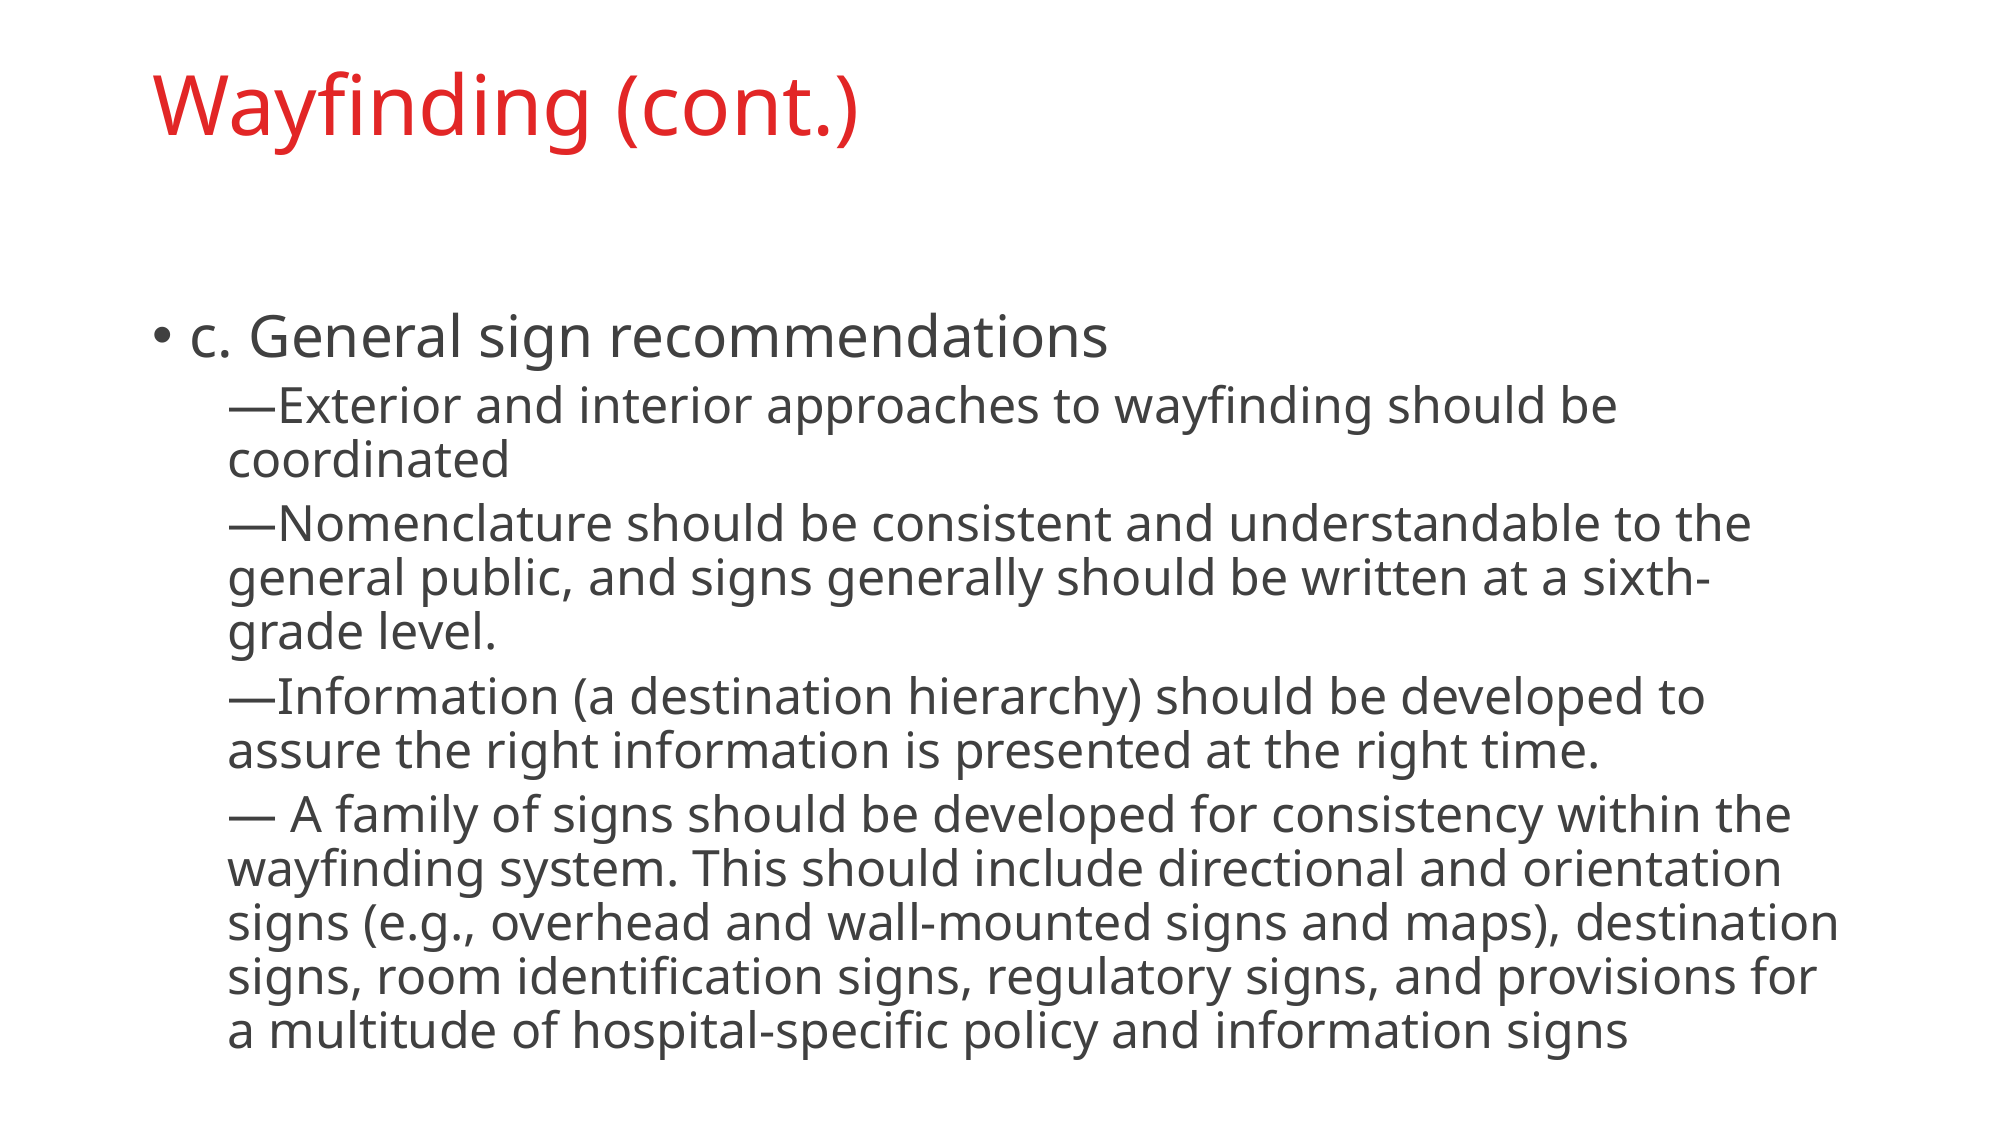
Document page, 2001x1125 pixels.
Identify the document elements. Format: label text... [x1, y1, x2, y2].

title Wayfinding (cont.) [137, 0, 1863, 218]
list c. General sign recommendations —Exterior and interior approaches to wayfinding should be coordinated —Nomenclature should be consistent and understandable to the general public, and signs generally should be written at a sixth-grade level. —Information (a destination hierarchy) should be developed to assure the right information is presented at the right time. — A family of signs should be developed for consistency within the wayfinding system. This should include directional and orientation signs (e.g., overhead and wall-mounted signs and maps), destination signs, room identification signs, regulatory signs, and provisions for a multitude of hospital-specific policy and information signs [137, 299, 1863, 1014]
